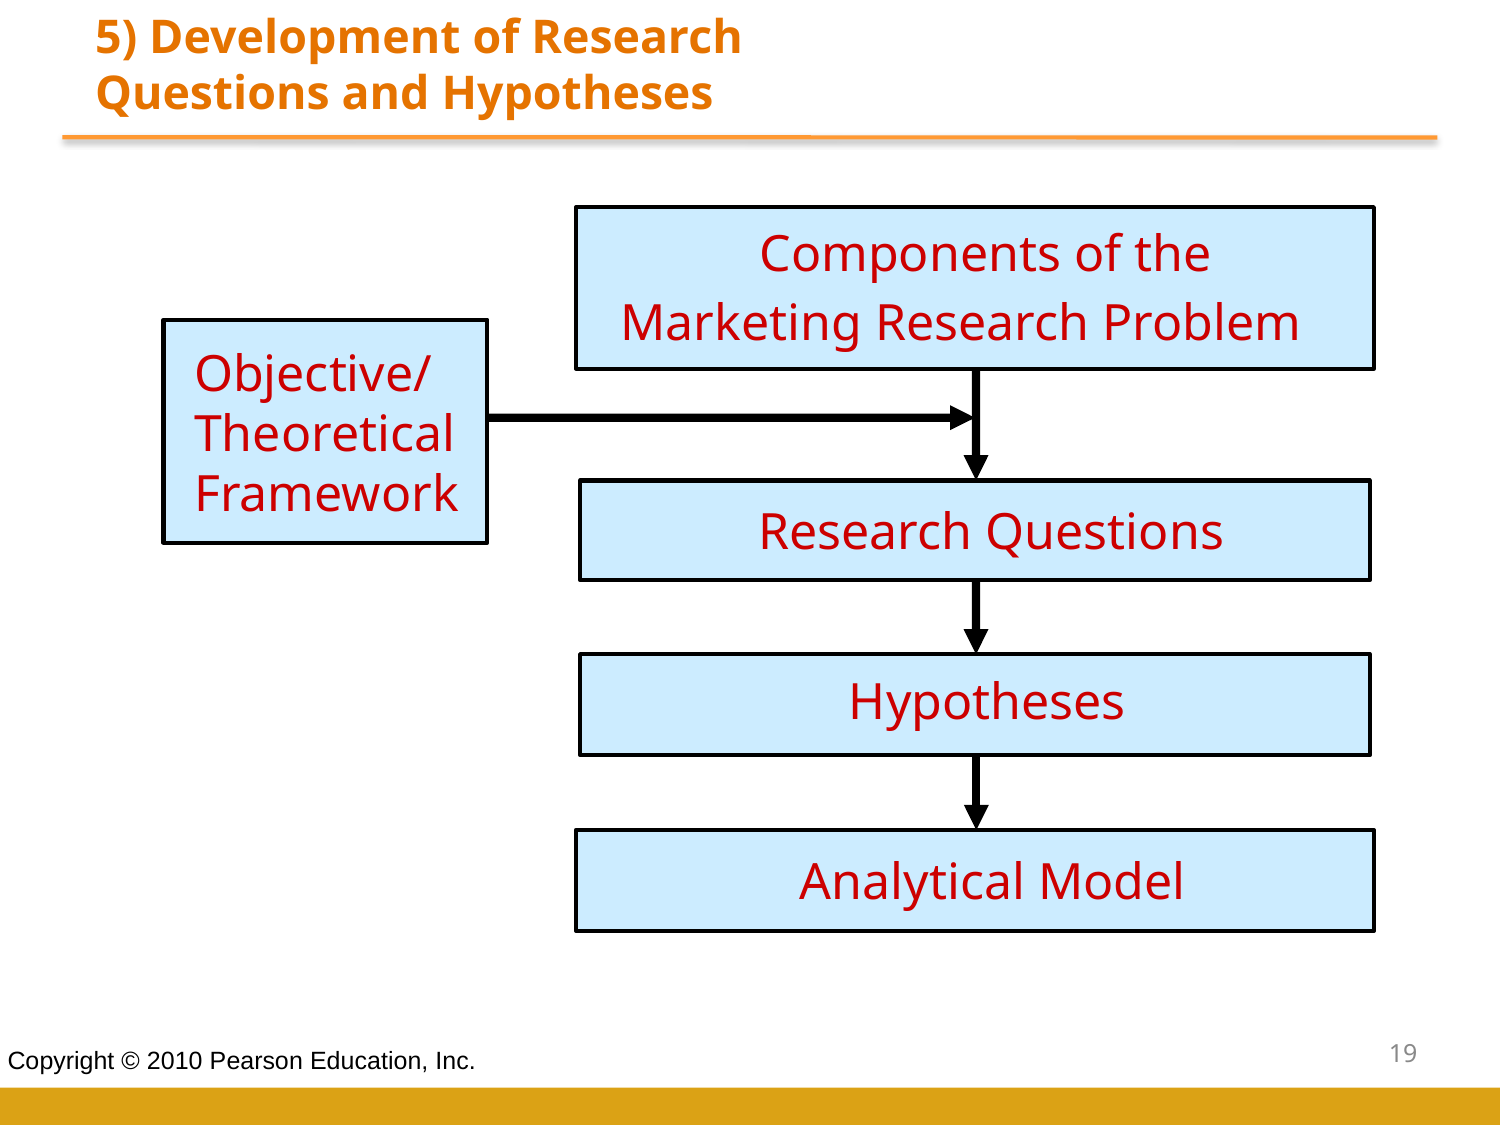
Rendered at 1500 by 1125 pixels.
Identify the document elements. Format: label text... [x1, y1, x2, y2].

text_box Analytical Model [792, 842, 1194, 917]
text_box [970, 756, 983, 830]
text_box [576, 829, 1374, 931]
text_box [163, 206, 1375, 756]
title 5) Development of Research Questions and Hypotheses [86, 0, 1276, 130]
slide_number 19 [1375, 1031, 1426, 1079]
